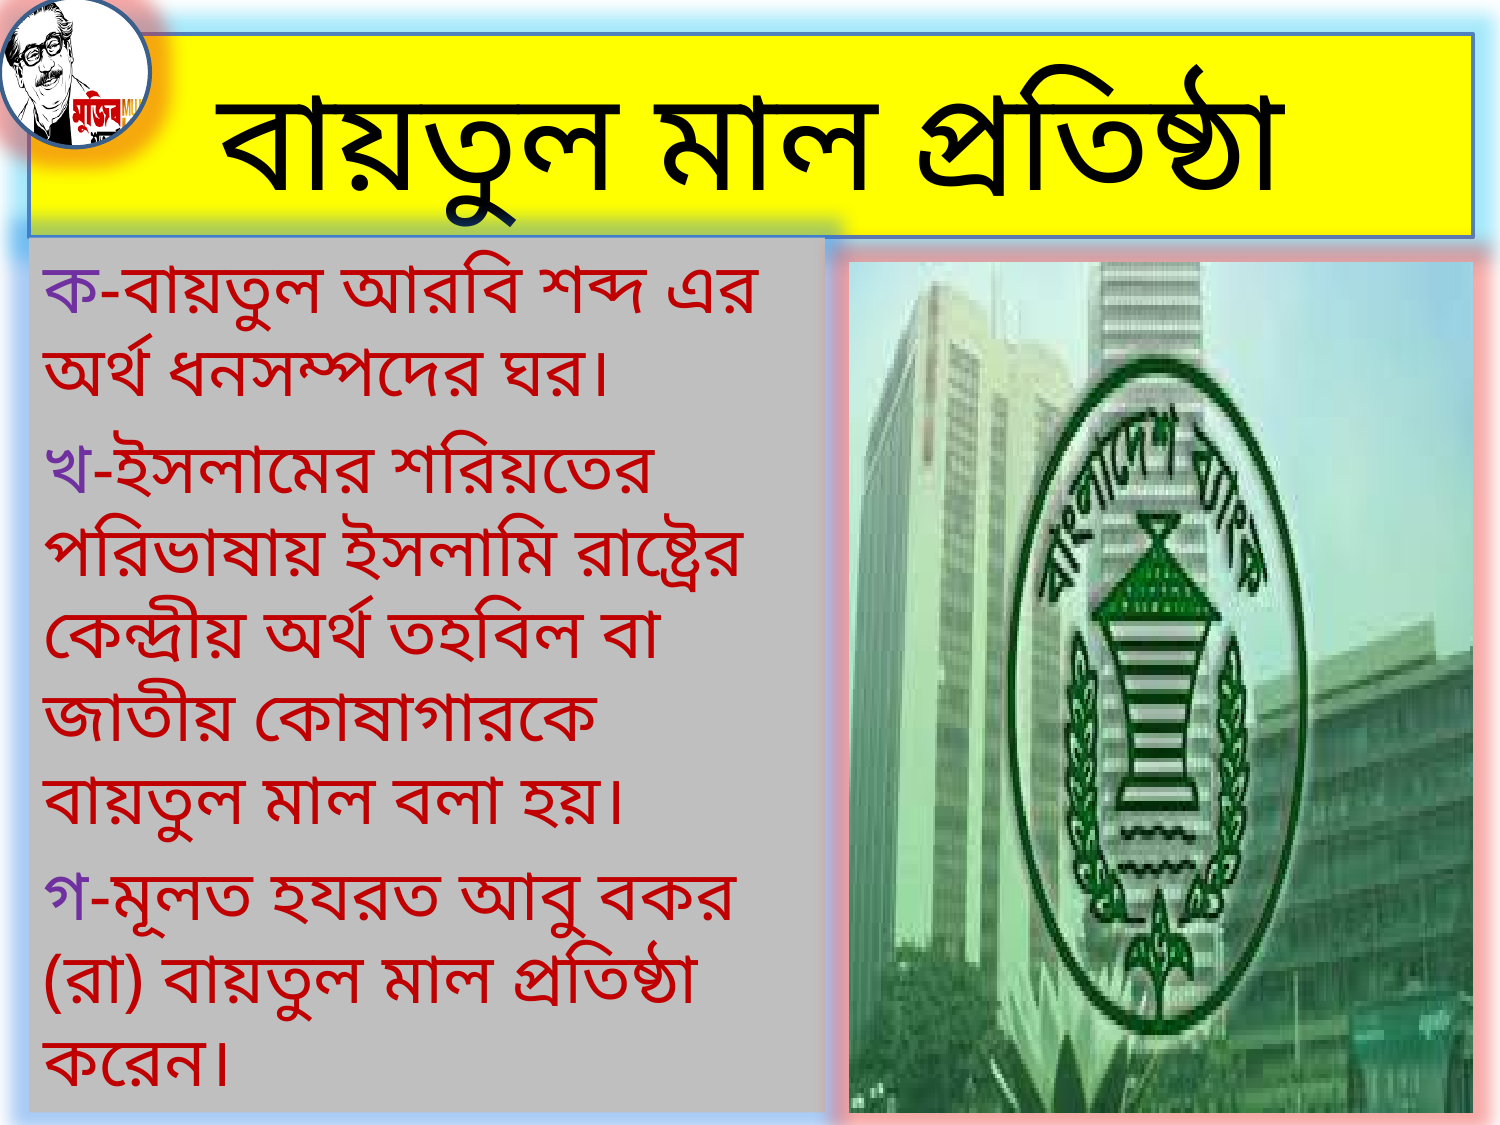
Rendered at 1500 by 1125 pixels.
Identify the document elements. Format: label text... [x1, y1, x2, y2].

text_box ক-বায়তুল আরবি শব্দ এর অর্থ ধনসম্পদের ঘর। খ-ইসলামের শরিয়তের পরিভাষায় ইসলামি রাষ্ট্রের কেন্দ্রীয় অর্থ তহবিল বা জাতীয় কোষাগারকে বায়তুল মাল বলা হয়। গ-মূলত হযরত আবু বকর (রা) বায়তুল মাল প্রতিষ্ঠা করেন। [28, 237, 825, 1113]
picture [849, 262, 1473, 1113]
text_box বায়তুল মাল প্রতিষ্ঠা [28, 34, 1473, 231]
text_box [0, 0, 153, 150]
